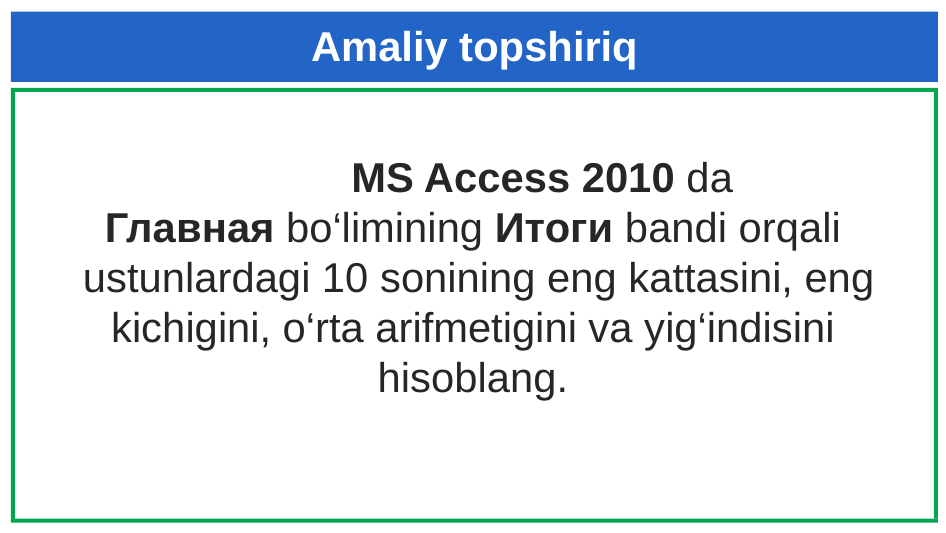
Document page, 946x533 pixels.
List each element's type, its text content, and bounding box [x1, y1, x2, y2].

title Amaliy topshiriq [18, 19, 931, 71]
text_box MS Access 2010 da Главная bo‘limining Итоги bandi orqali ustunlardagi 10 sonining eng kattasini, eng kichigini, o‘rta arifmetigini va yig‘indisini hisoblang. [29, 145, 917, 402]
